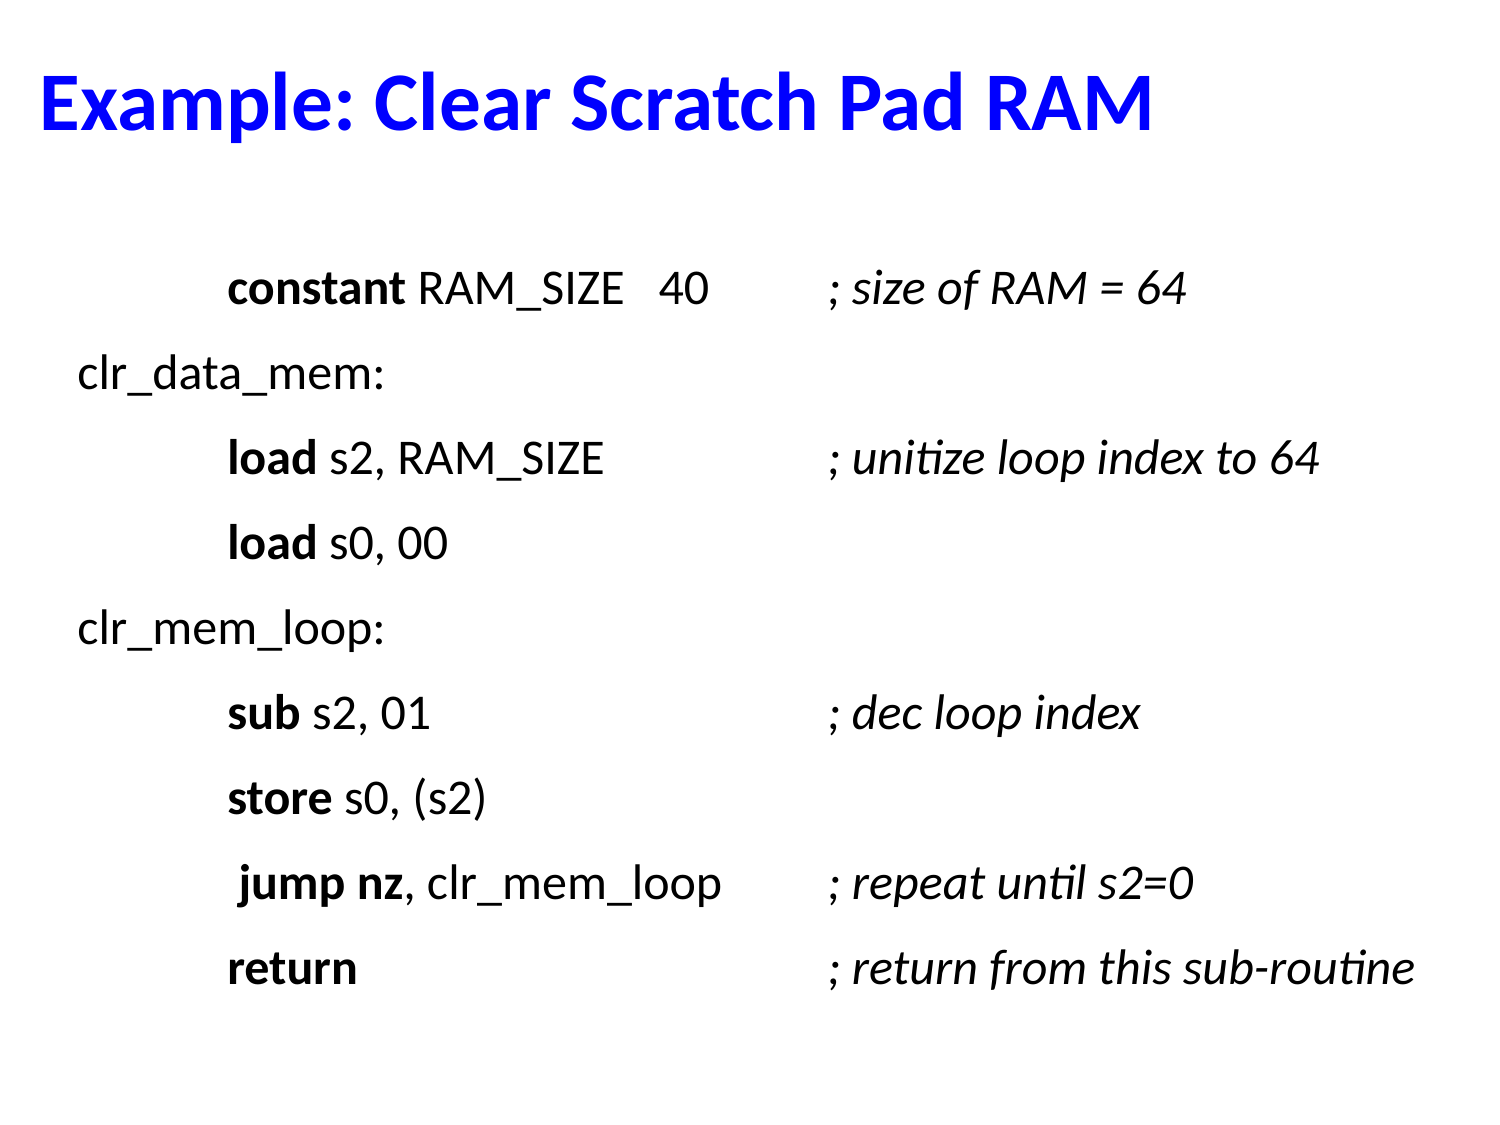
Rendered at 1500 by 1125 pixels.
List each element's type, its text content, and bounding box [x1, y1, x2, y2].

title Example: Clear Scratch Pad RAM [24, 45, 1438, 150]
text_box constant RAM_SIZE 40 ; size of RAM = 64 clr_data_mem: load s2, RAM_SIZE ; unitize loop index to 64 load s0, 00 clr_mem_loop: sub s2, 01 ; dec loop index store s0, (s2) jump nz, clr_mem_loop ; repeat until s2=0 return ; return from this sub-routine [62, 247, 1463, 1002]
